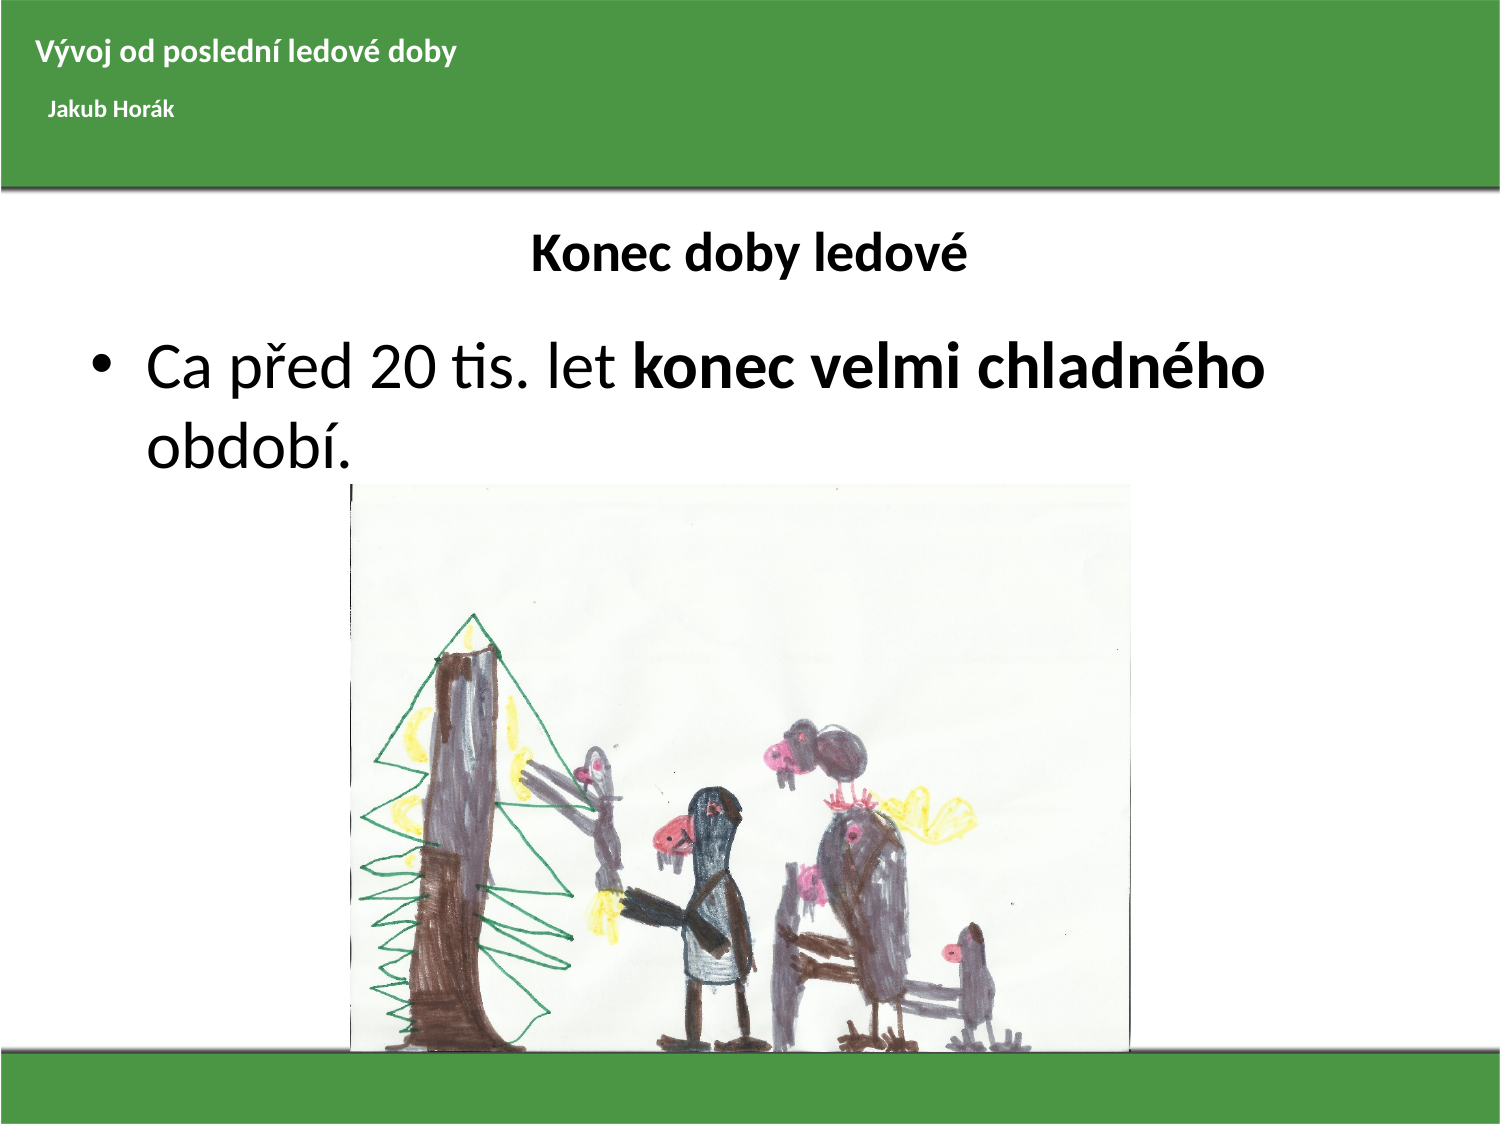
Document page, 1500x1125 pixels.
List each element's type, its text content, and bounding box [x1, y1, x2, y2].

list Jakub Horák [33, 90, 754, 126]
list Ca před 20 tis. let konec velmi chladného období. [75, 314, 1425, 1034]
picture [0, 0, 1500, 1125]
list Vývoj od poslední ledové doby [19, 19, 741, 79]
title Konec doby ledové [75, 208, 1425, 291]
